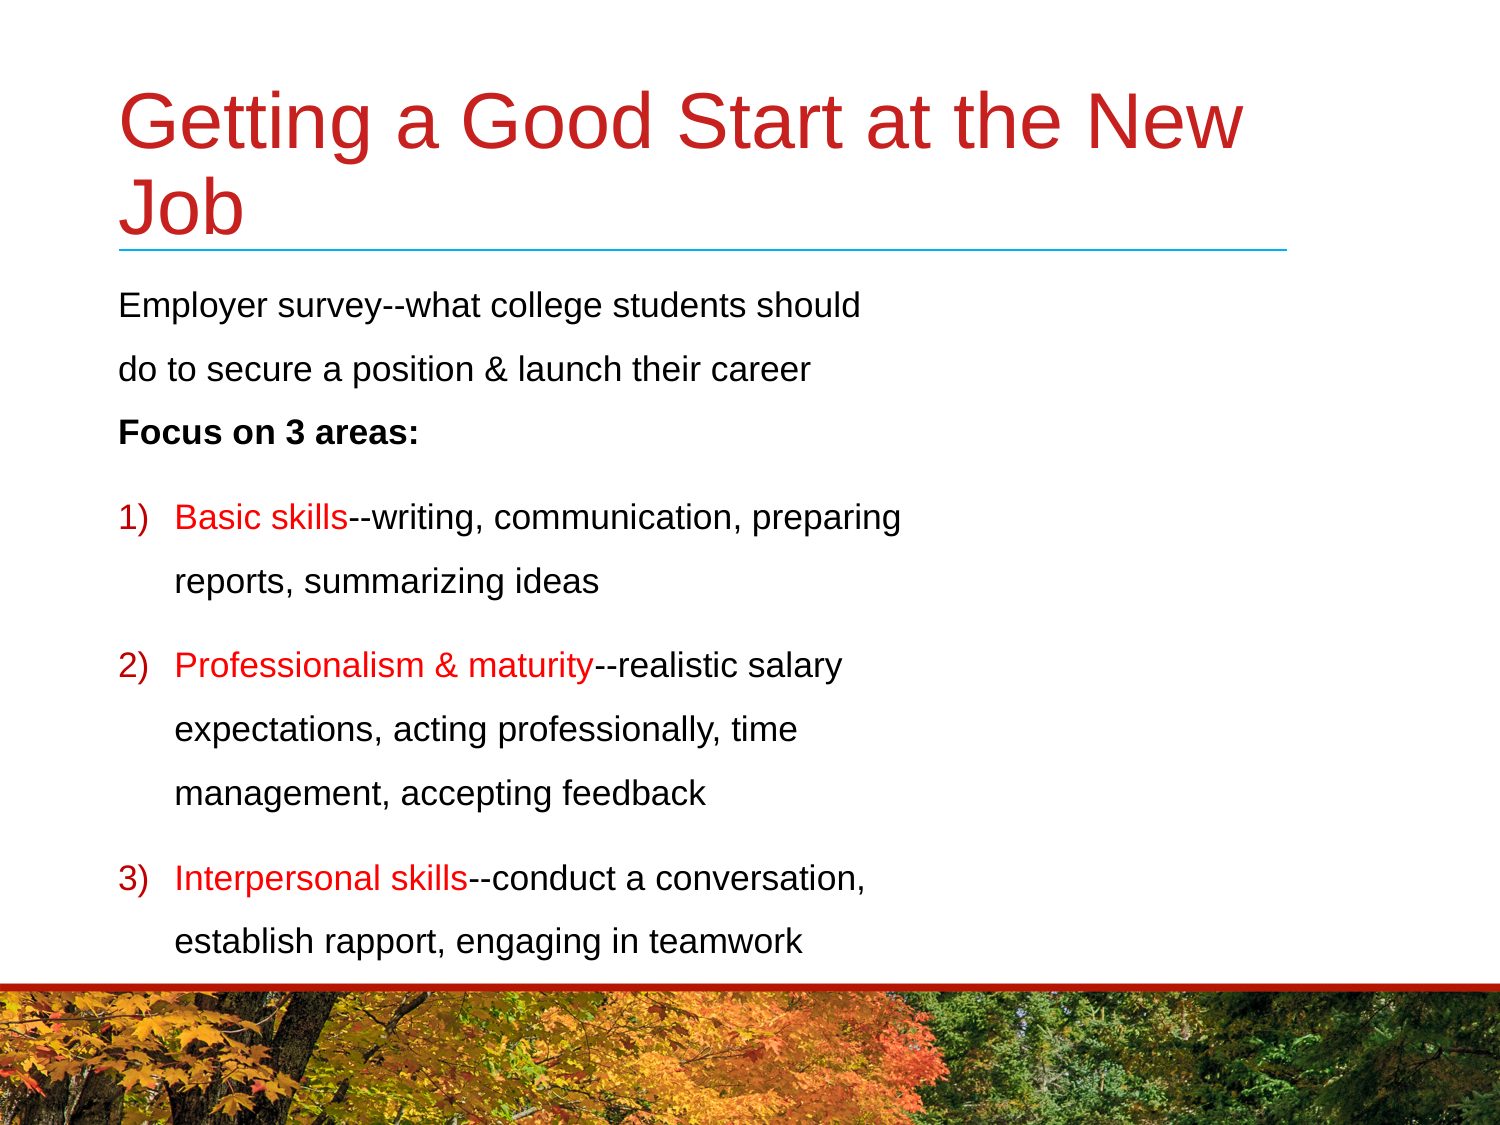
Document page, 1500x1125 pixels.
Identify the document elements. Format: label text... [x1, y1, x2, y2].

title Getting a Good Start at the New Job [103, 57, 1397, 253]
list Employer survey--what college students should do to secure a position & launch their career Focus on 3 areas: Basic skills--writing, communication, preparing reports, summarizing ideas Professionalism & maturity--realistic salary expectations, acting professionally, time management, accepting feedback Interpersonal skills--conduct a conversation, establish rapport, engaging in teamwork [103, 253, 1397, 967]
picture [0, 0, 1500, 1125]
